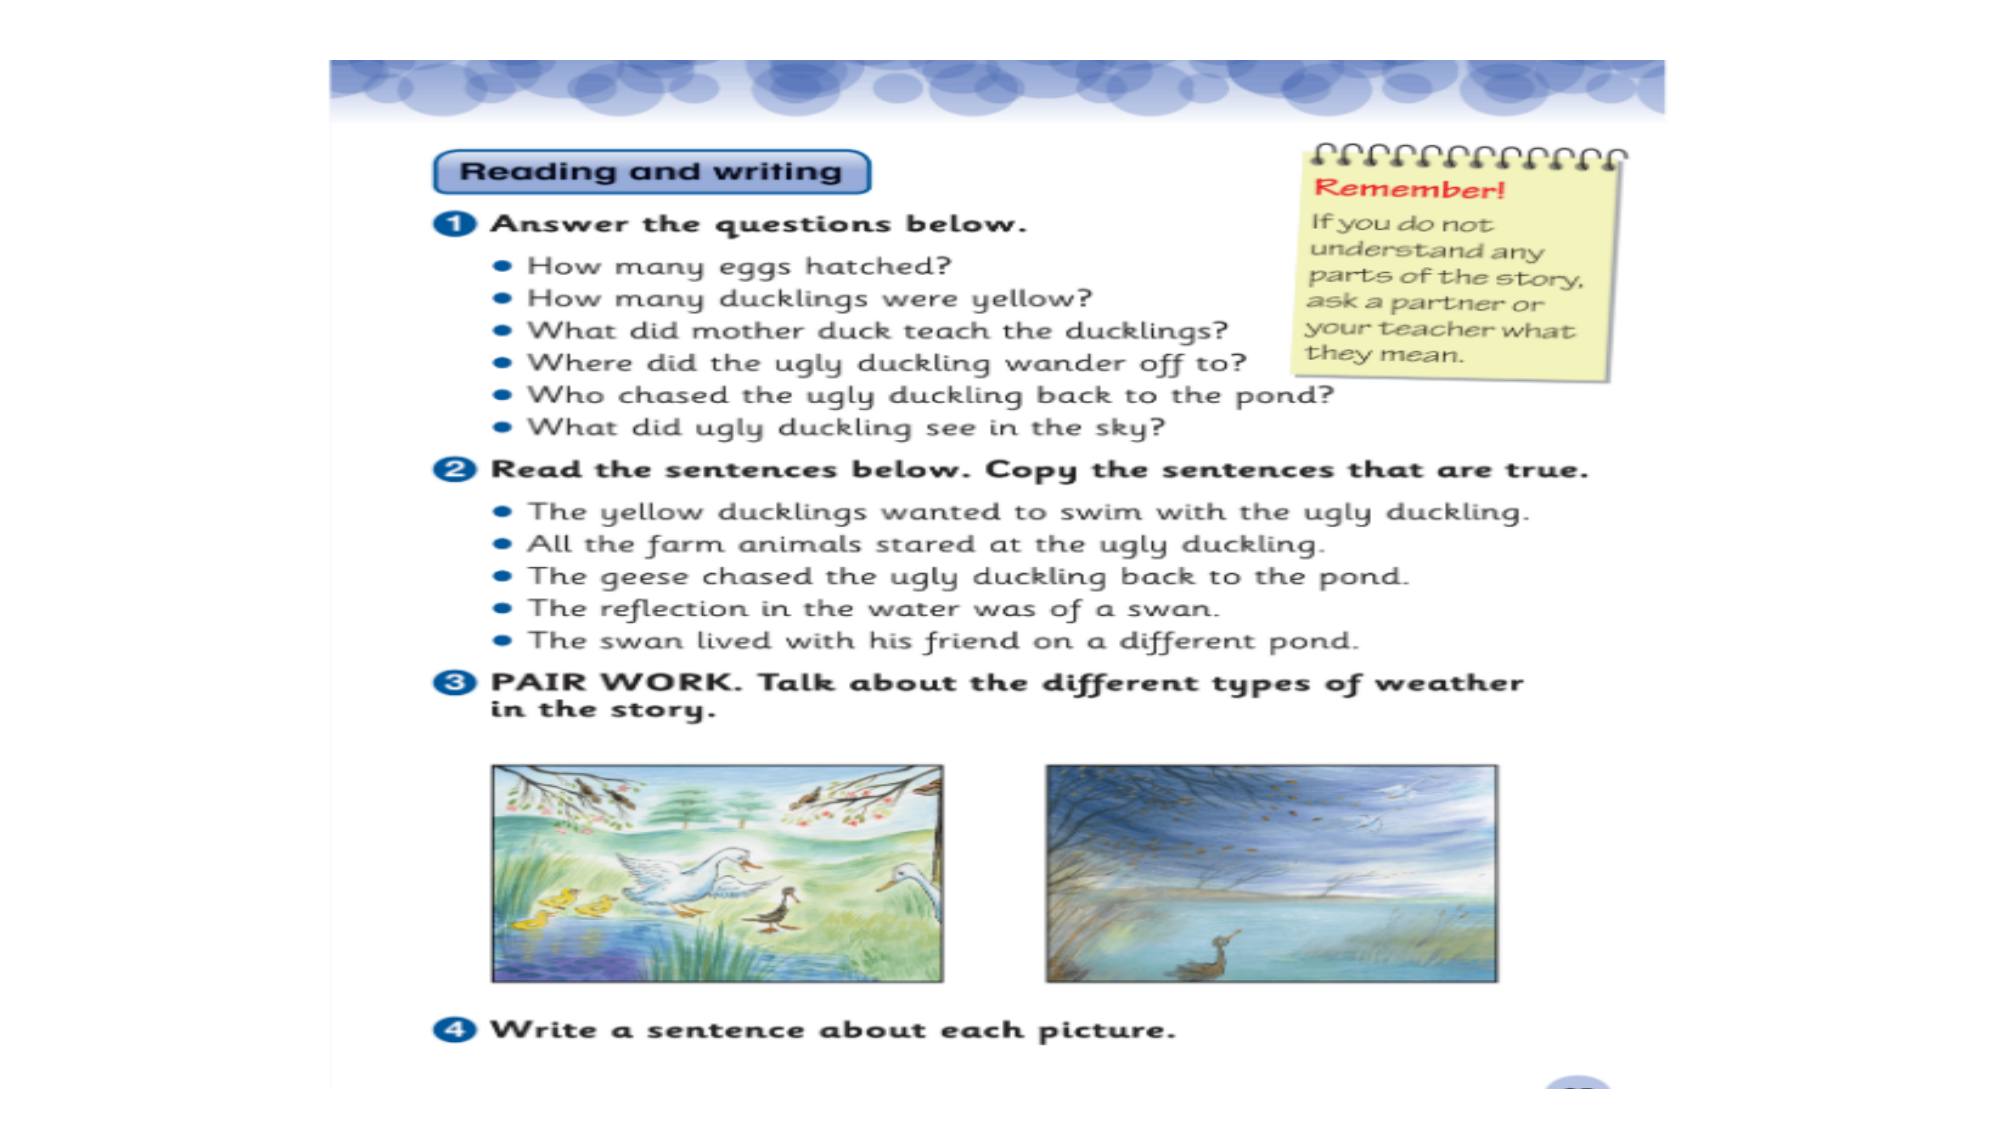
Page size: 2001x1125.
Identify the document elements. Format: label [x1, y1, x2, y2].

list [327, 60, 1672, 1089]
